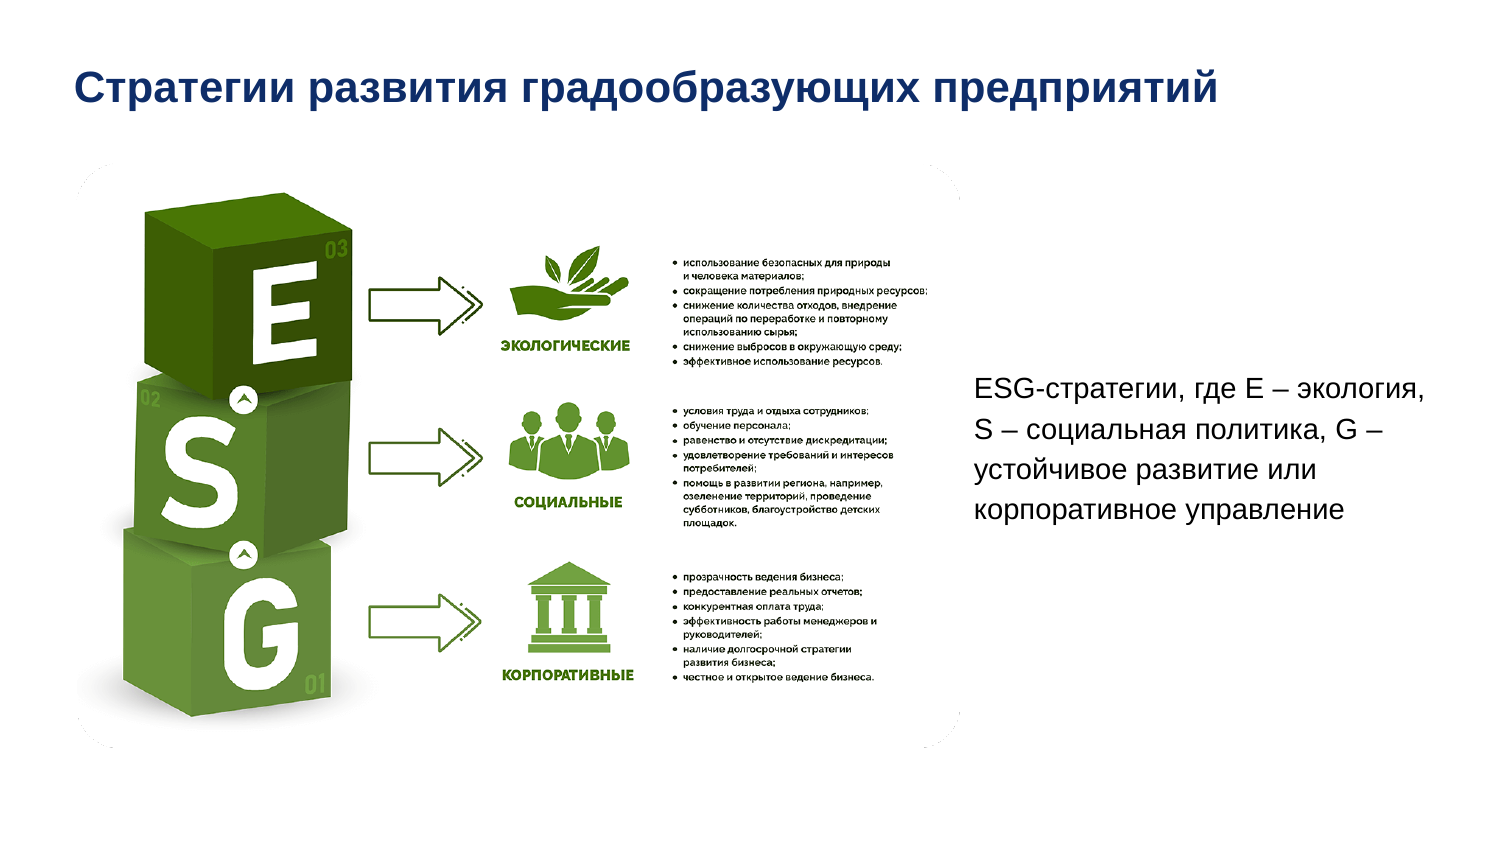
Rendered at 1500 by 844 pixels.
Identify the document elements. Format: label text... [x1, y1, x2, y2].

text_box ESG-стратегии, где E – экология, S – социальная политика, G – устойчивое развитие или корпоративное управление [964, 349, 1461, 541]
title Стратегии развития градообразующих предприятий [62, 59, 1357, 152]
picture [76, 162, 960, 748]
